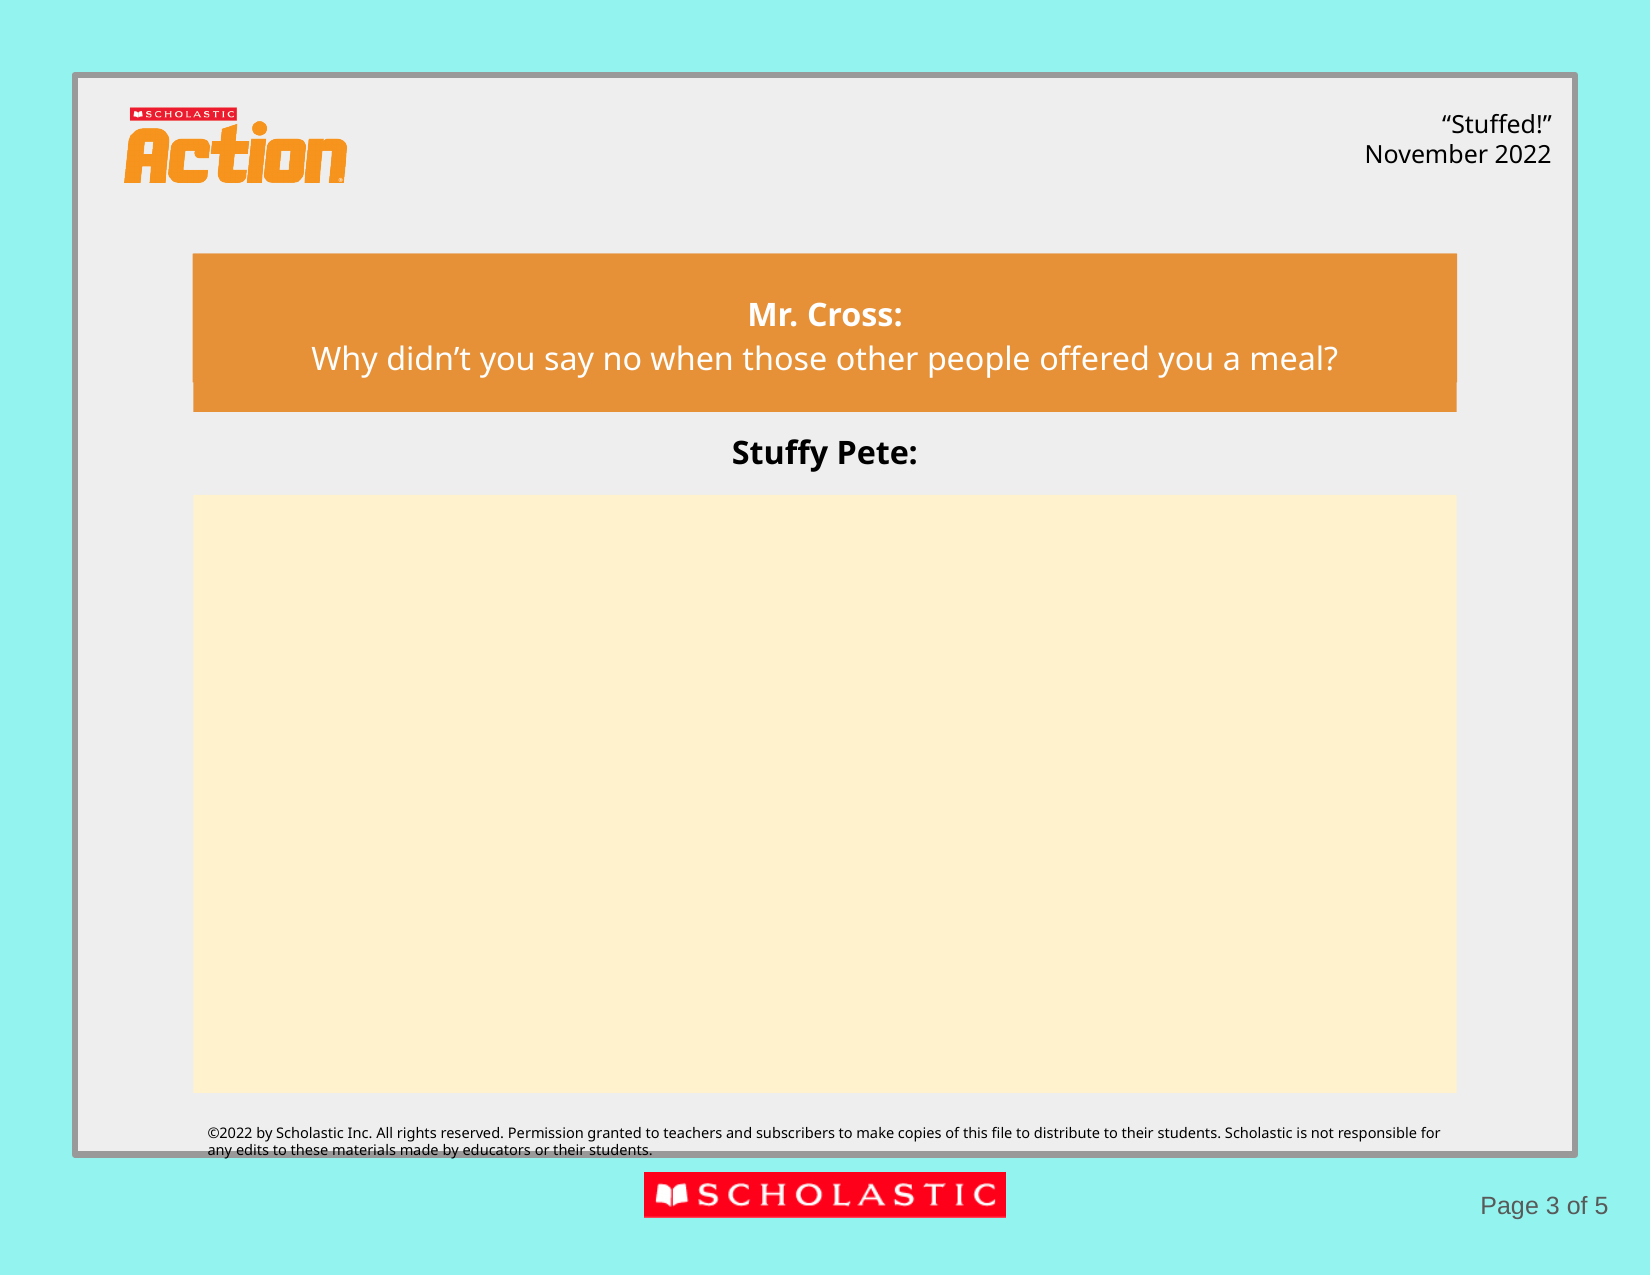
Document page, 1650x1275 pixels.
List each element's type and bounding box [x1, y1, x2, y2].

picture [124, 107, 347, 183]
picture [644, 1172, 1006, 1218]
